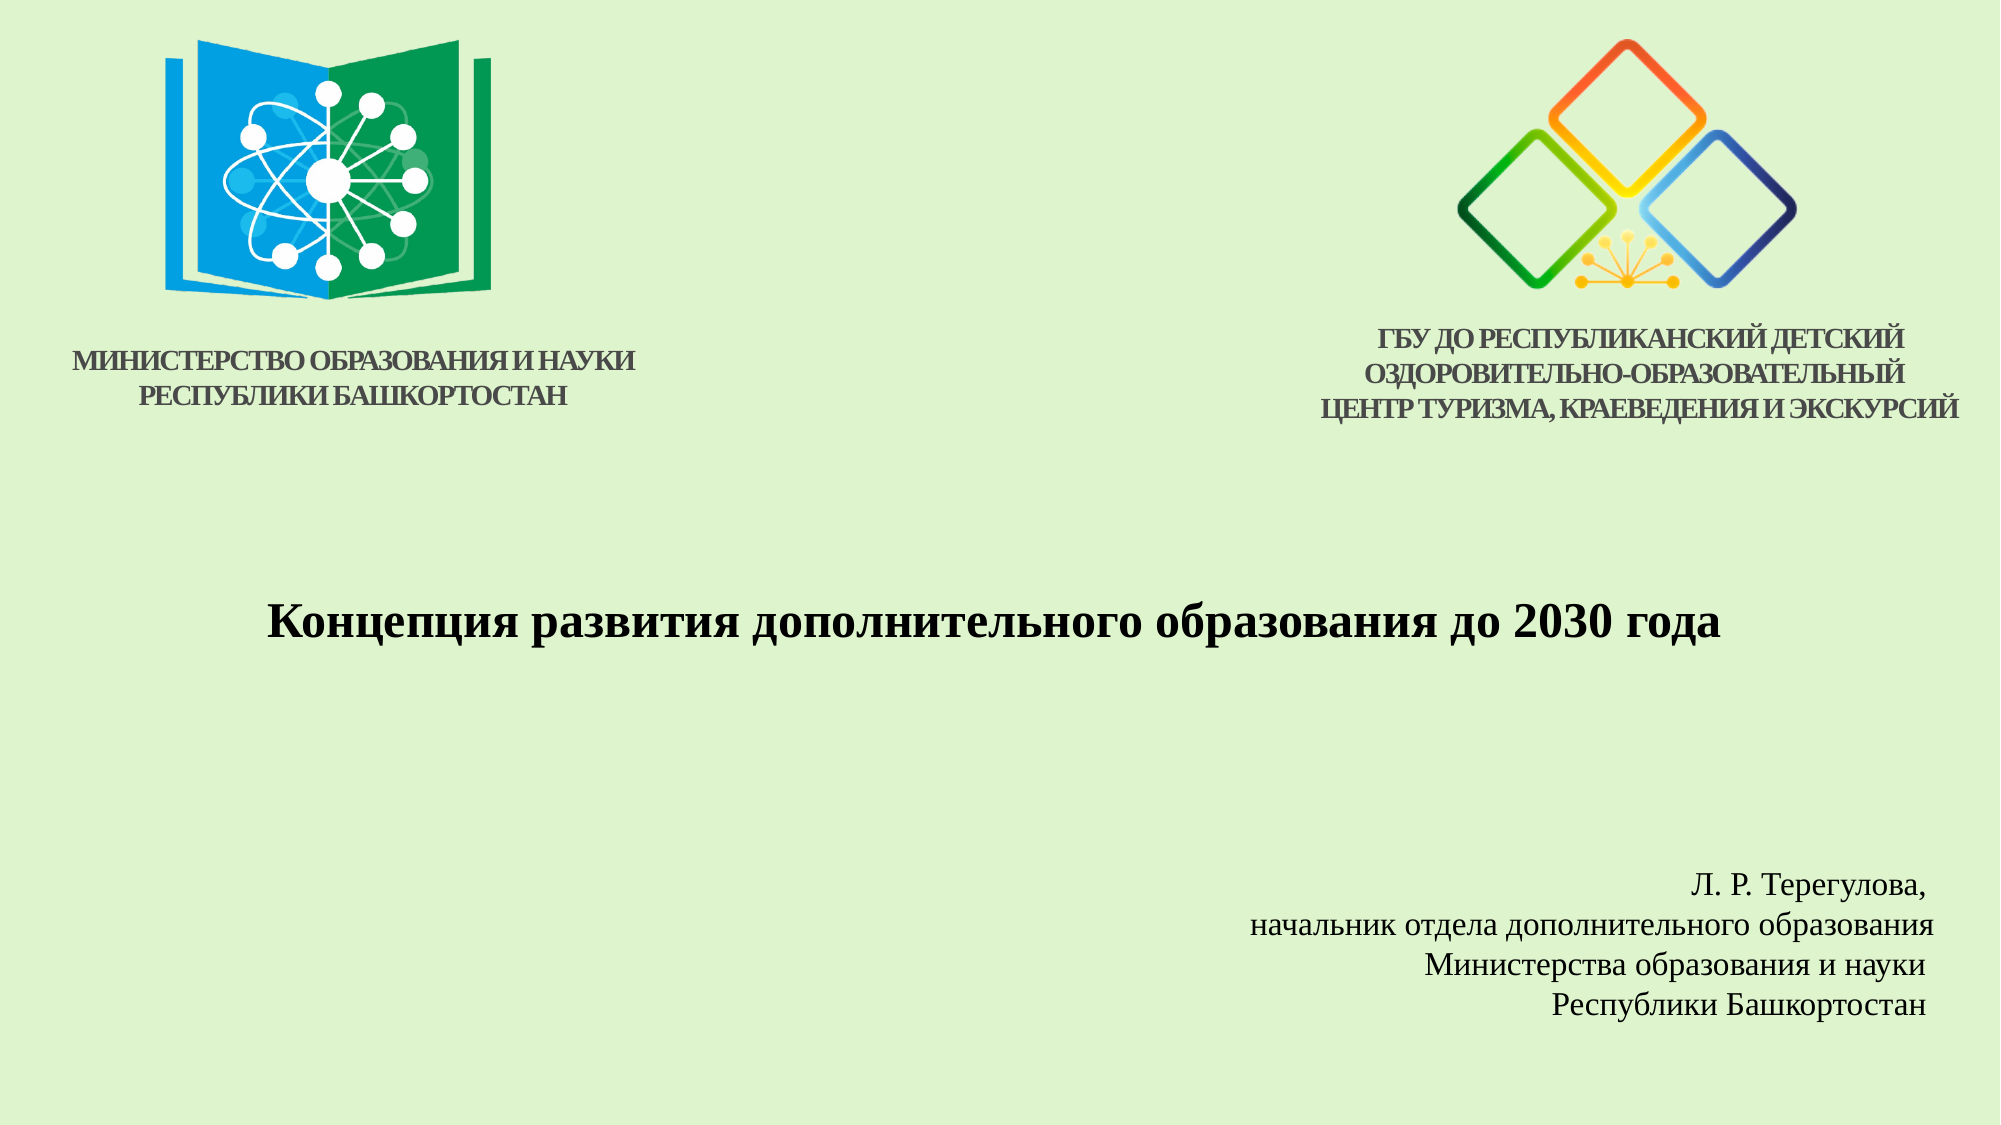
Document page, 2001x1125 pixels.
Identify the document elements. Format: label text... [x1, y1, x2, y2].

picture [1430, 39, 1813, 309]
text_box МИНИСТЕРСТВО ОБРАЗОВАНИЯ И НАУКИ РЕСПУБЛИКИ БАШКОРТОСТАН [6, 334, 701, 499]
title Концепция развития дополнительного образования до 2030 года [75, 587, 1914, 709]
text_box ГБУ ДО РЕСПУБЛИКАНСКИЙ ДЕТСКИЙ ОЗДОРОВИТЕЛЬНО-ОБРАЗОВАТЕЛЬНЫЙ ЦЕНТР ТУРИЗМА, КРАЕВЕДЕНИЯ И ЭКСКУРСИЙ [1293, 312, 1988, 512]
subtitle Л. Р. Терегулова, начальник отдела дополнительного образования Министерства образования и науки Республики Башкортостан [1224, 588, 1951, 1125]
picture [165, 39, 492, 300]
